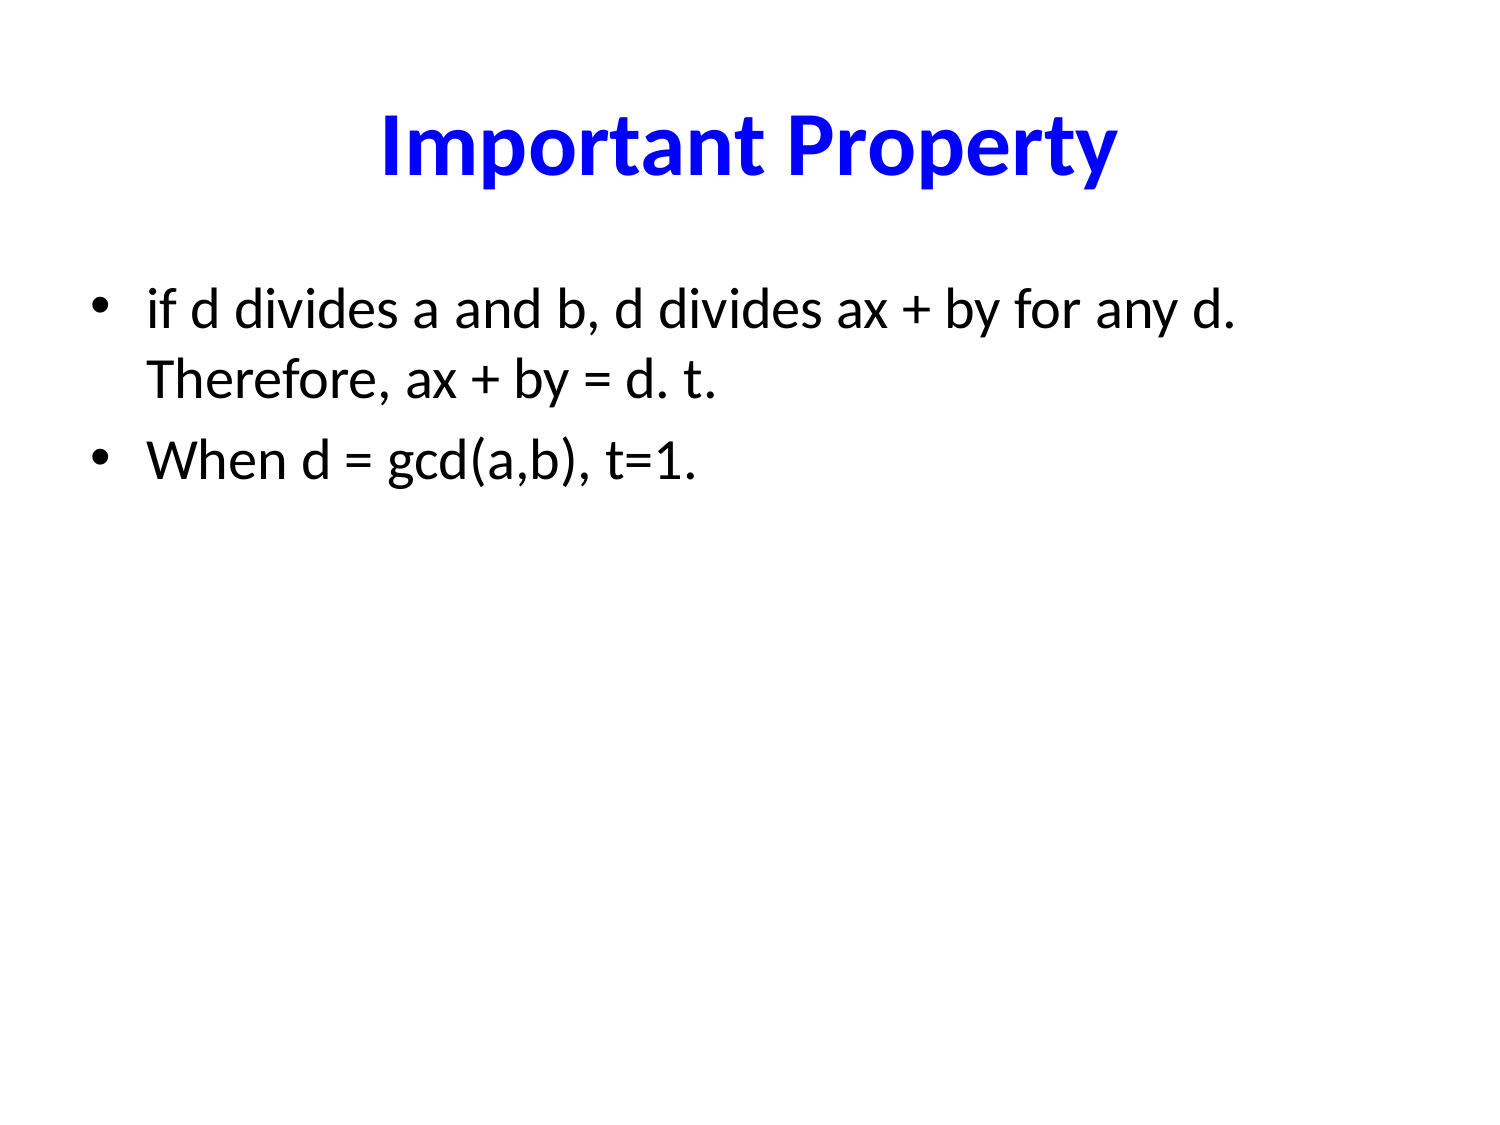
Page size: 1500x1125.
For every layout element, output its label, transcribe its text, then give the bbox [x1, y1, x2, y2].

title Important Property [75, 45, 1425, 233]
list if d divides a and b, d divides ax + by for any d. Therefore, ax + by = d. t. When d = gcd(a,b), t=1. [75, 262, 1500, 1005]
